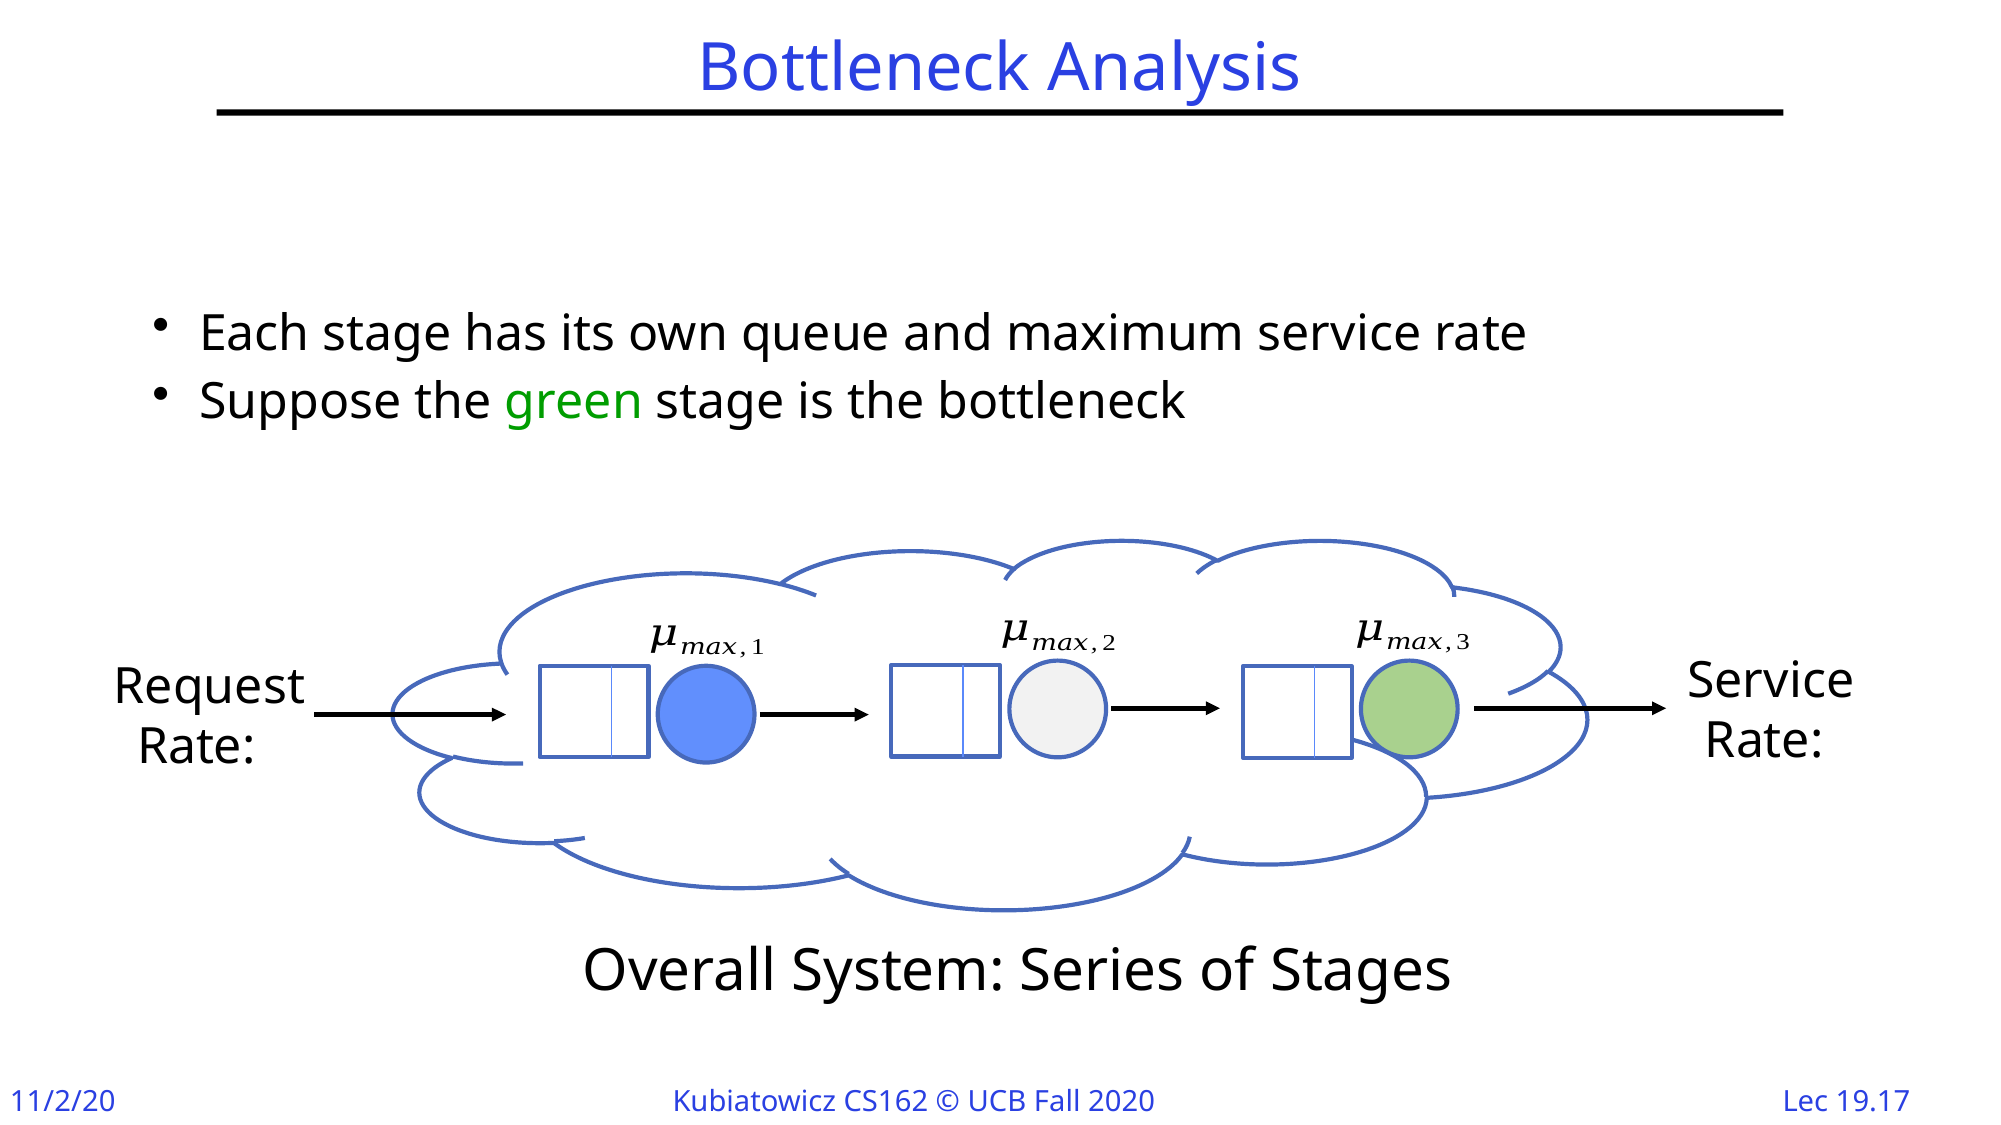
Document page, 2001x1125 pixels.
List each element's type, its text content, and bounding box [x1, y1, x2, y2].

text_box [538, 664, 651, 759]
title Bottleneck Analysis [216, 24, 1784, 113]
text_box [889, 663, 1002, 759]
text_box Overall System: Series of Stages [567, 924, 1468, 1010]
text_box [1007, 658, 1109, 760]
text_box [1358, 658, 1460, 760]
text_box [1242, 666, 1352, 758]
text_box [390, 538, 1590, 913]
list Each stage has its own queue and maximum service rate Suppose the green stage is the bottleneck [137, 299, 1863, 485]
text_box [655, 663, 757, 765]
